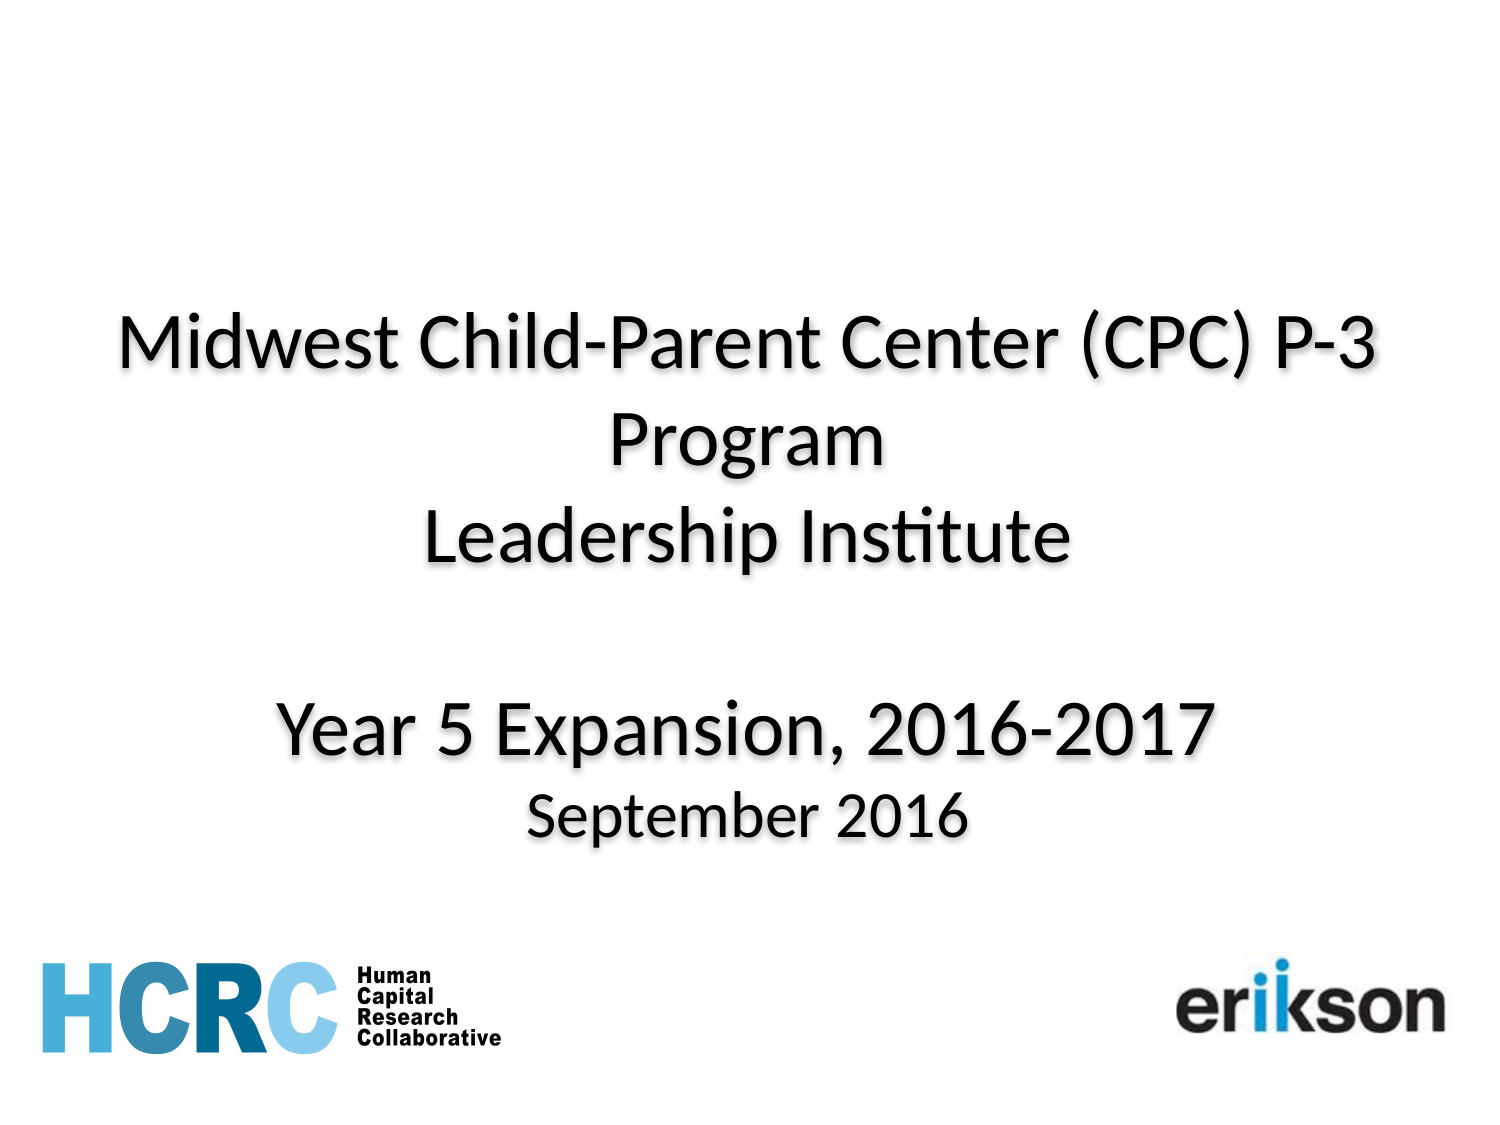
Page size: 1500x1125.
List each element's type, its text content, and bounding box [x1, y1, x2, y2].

picture [0, 936, 541, 1082]
picture [1160, 951, 1461, 1047]
title Midwest Child-Parent Center (CPC) P-3 Program Leadership Institute Year 5 Expansion, 2016-2017 September 2016 [36, 277, 1460, 862]
